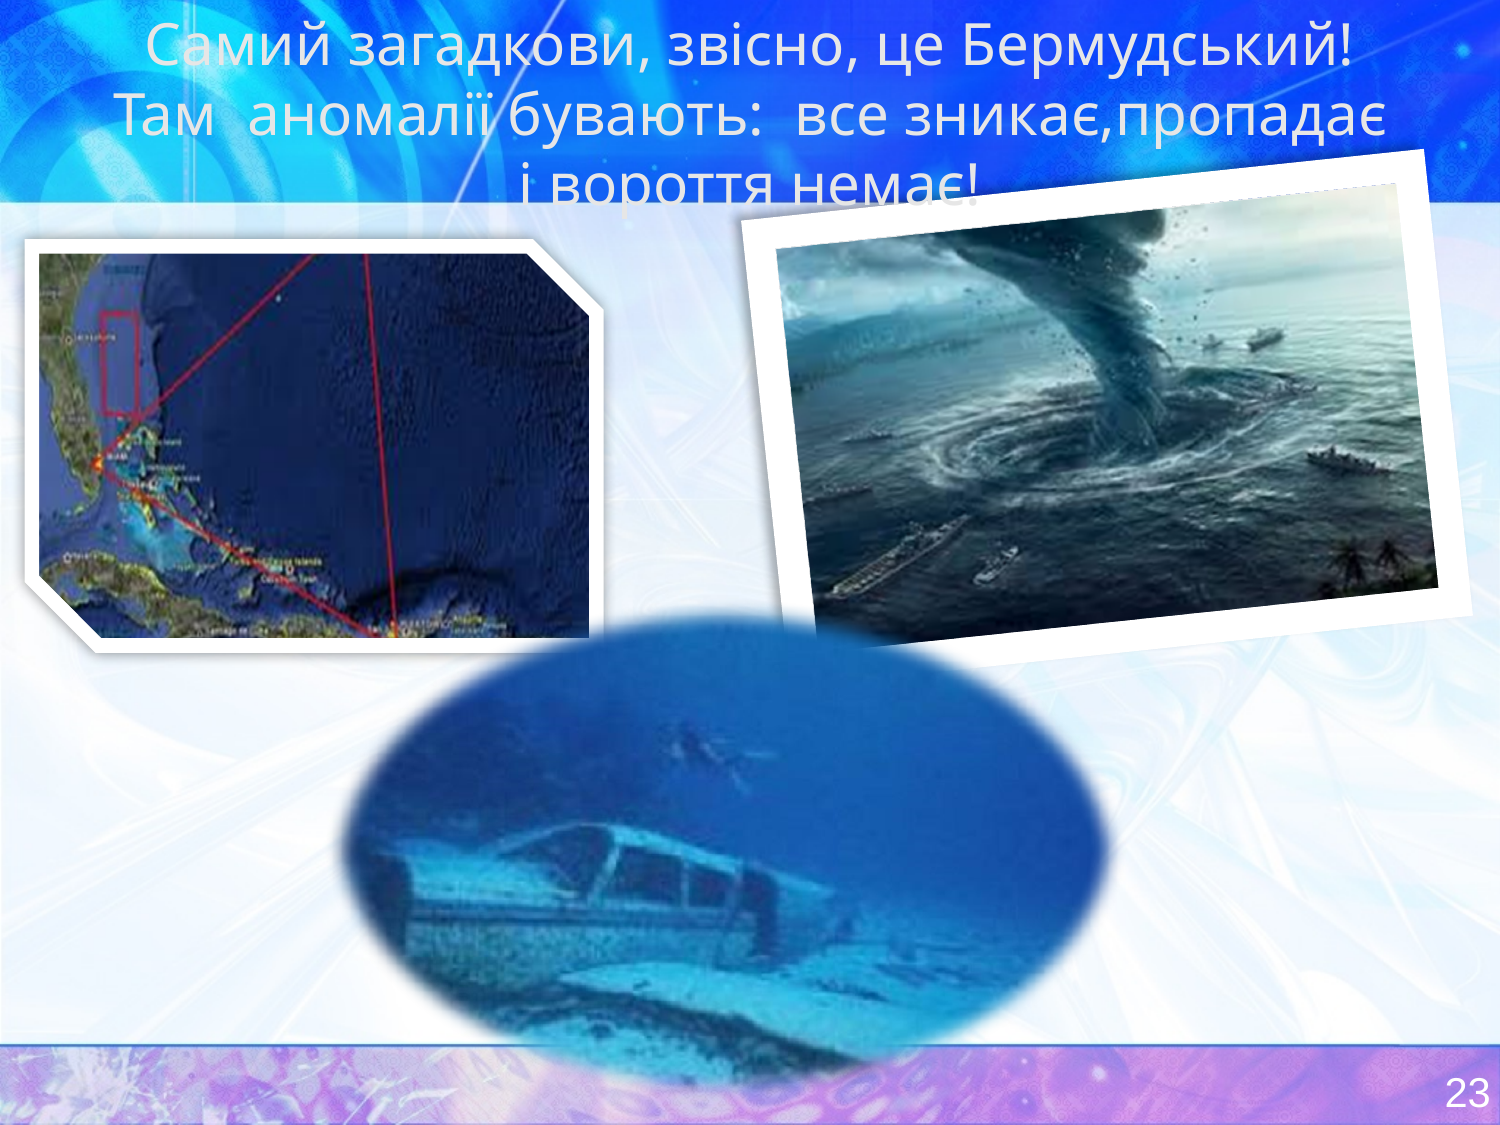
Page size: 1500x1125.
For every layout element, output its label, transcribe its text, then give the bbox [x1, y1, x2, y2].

slide_number 23 [1417, 1058, 1500, 1125]
picture [0, 214, 1500, 1125]
text_box Самий загадкови, звісно, це Бермудський! Там аномалії бувають: все зникає,пропадає і вороття немає! [0, 0, 1500, 225]
